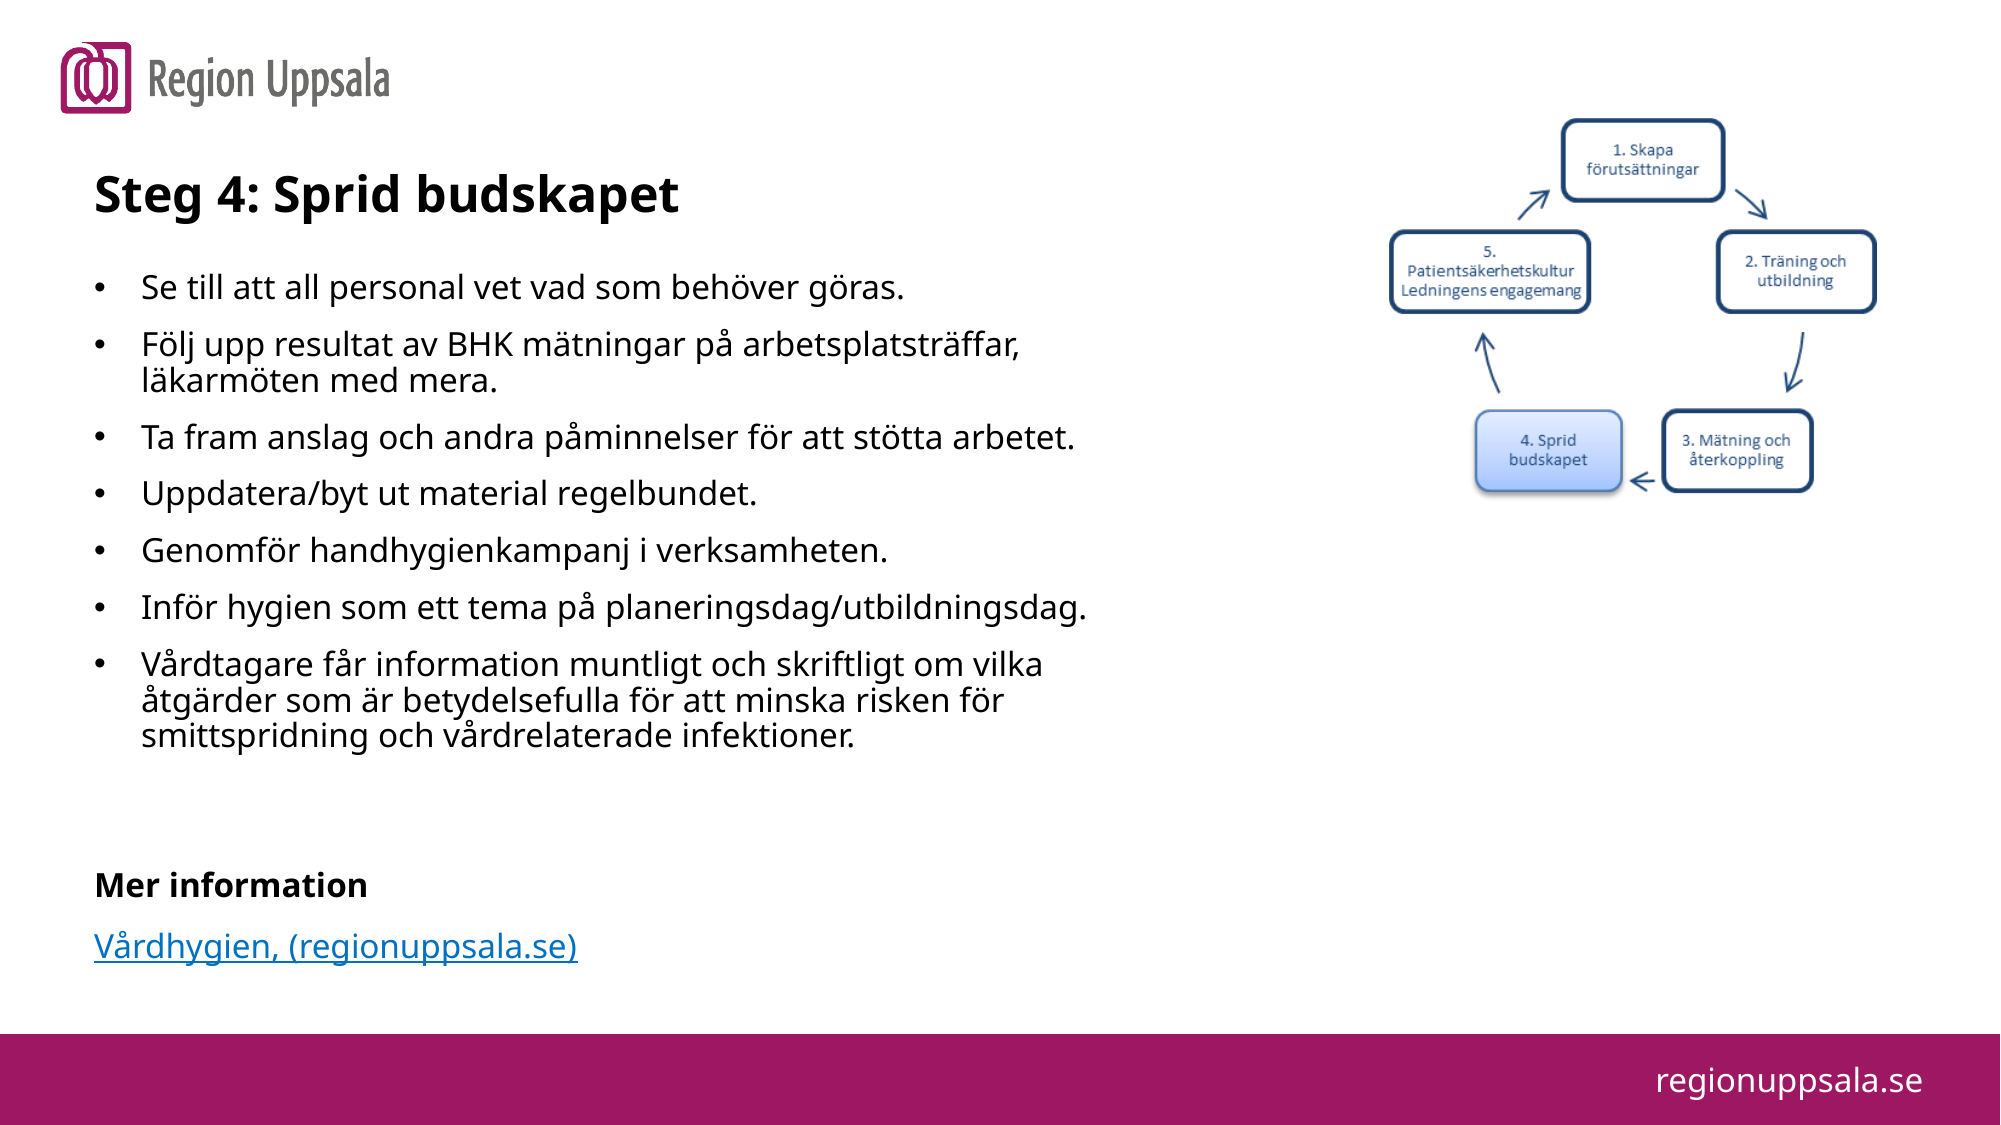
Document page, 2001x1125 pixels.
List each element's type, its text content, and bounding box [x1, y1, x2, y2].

text_box Mer information Vårdhygien, (regionuppsala.se) [79, 861, 1390, 1007]
list Se till att all personal vet vad som behöver göras. Följ upp resultat av BHK mätningar på arbetsplatsträffar, läkarmöten med mera. Ta fram anslag och andra påminnelser för att stötta arbetet. Uppdatera/byt ut material regelbundet. Genomför handhygienkampanj i verksamheten. Inför hygien som ett tema på planeringsdag/utbildningsdag. Vårdtagare får information muntligt och skriftligt om vilka åtgärder som är betydelsefulla för att minska risken för smittspridning och vårdrelaterade infektioner. [79, 263, 1147, 838]
picture [0, 1034, 2000, 1125]
title Steg 4: Sprid budskapet [79, 161, 1248, 407]
picture [60, 42, 389, 114]
picture [1389, 118, 1877, 504]
